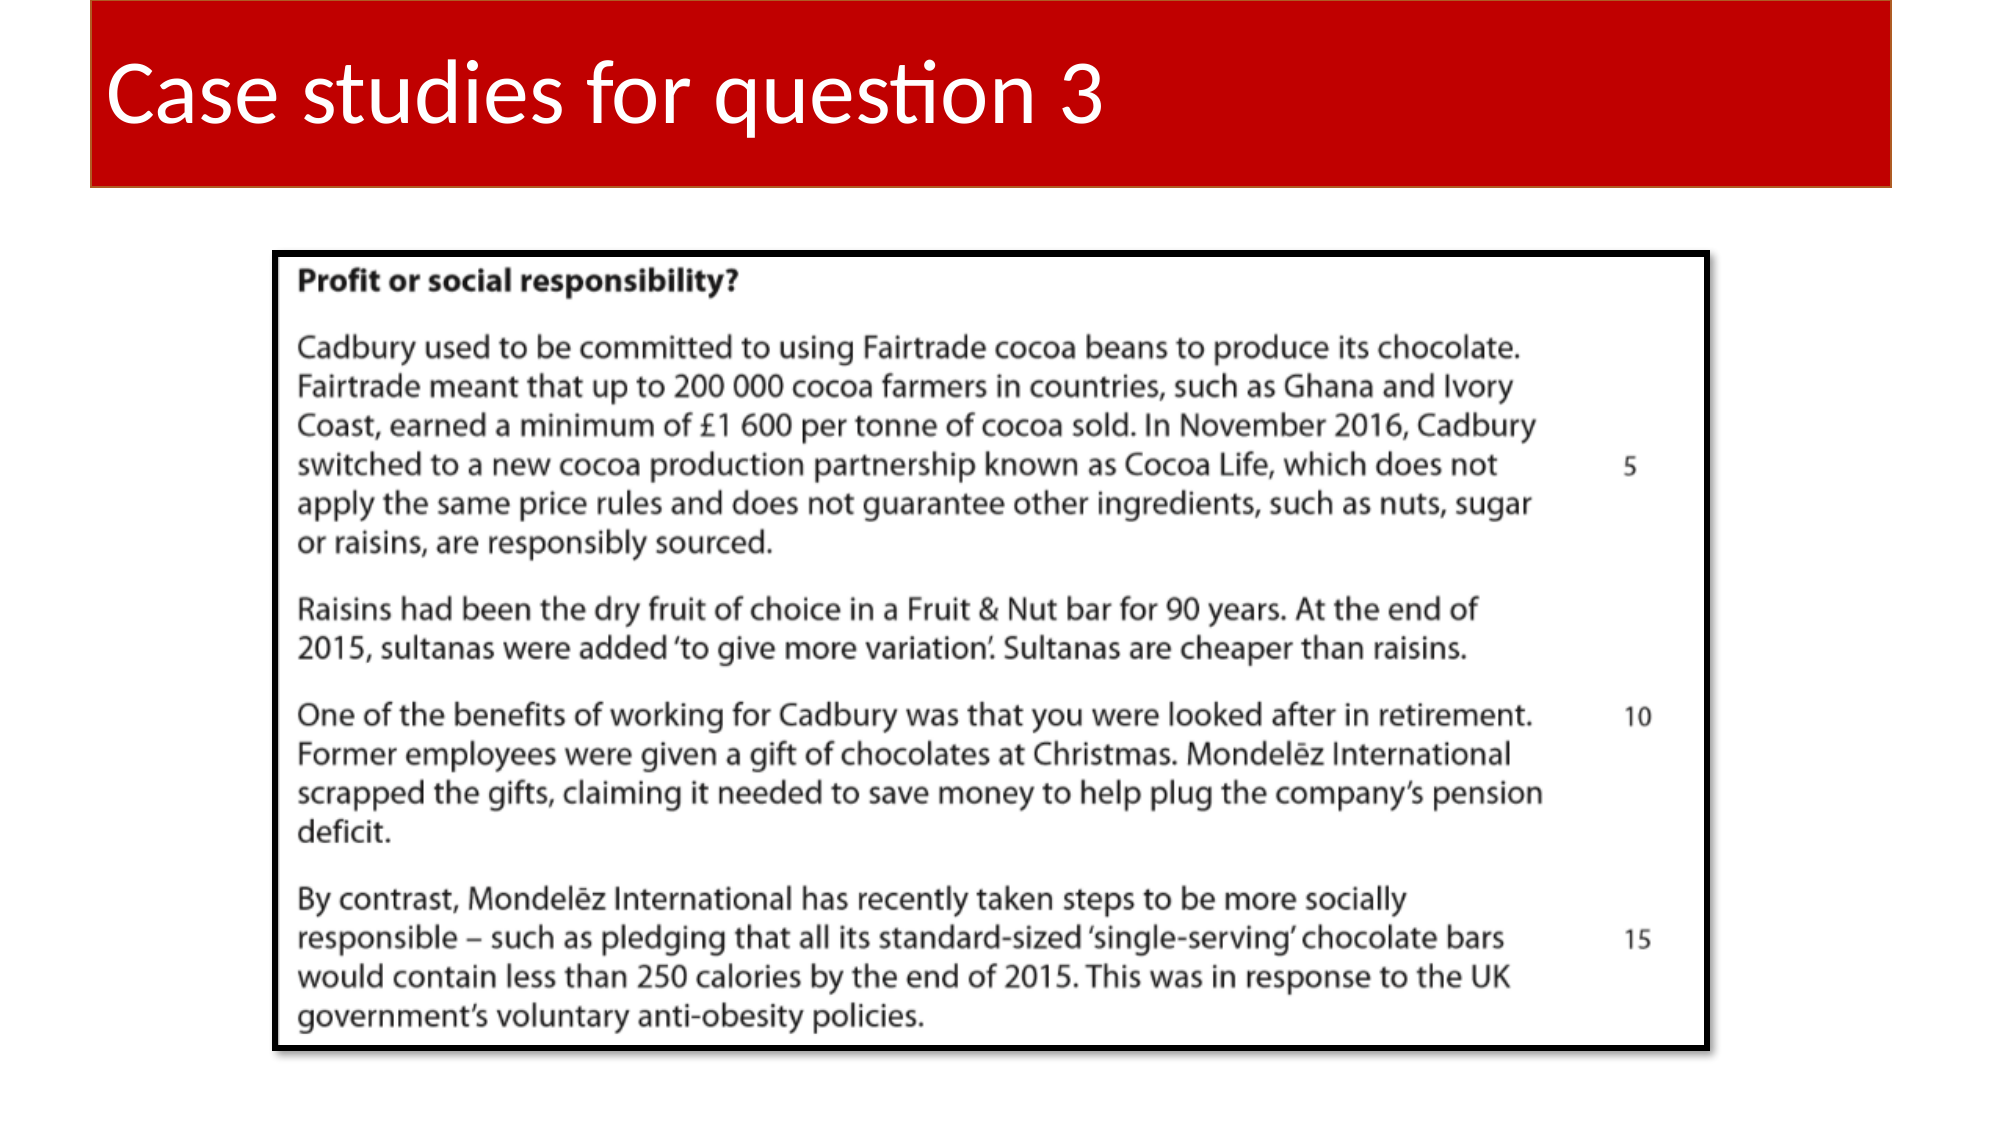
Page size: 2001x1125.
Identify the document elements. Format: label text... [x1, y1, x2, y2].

title Case studies for question 3 [90, 0, 1892, 188]
picture [278, 256, 1704, 1045]
